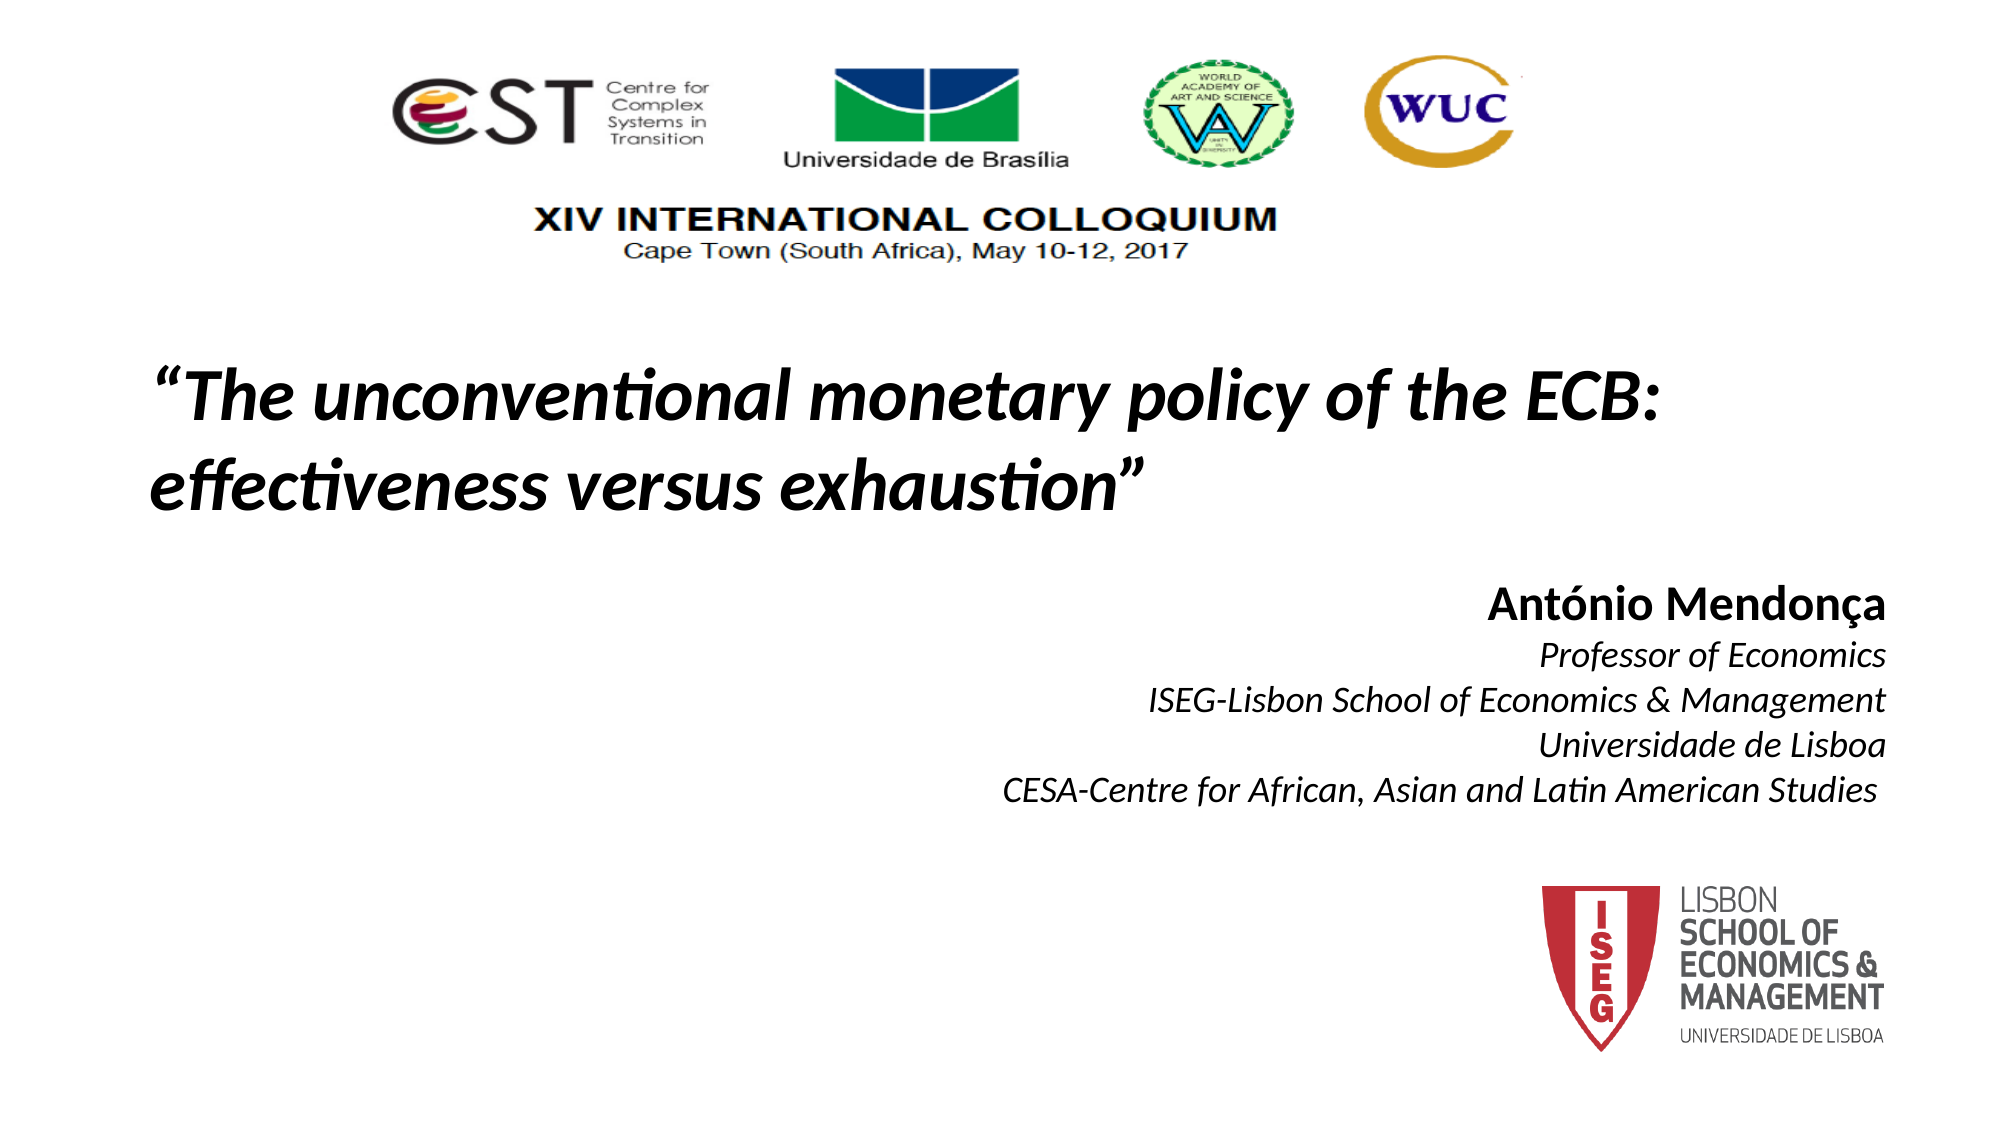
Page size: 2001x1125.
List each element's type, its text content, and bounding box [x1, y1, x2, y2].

text_box “The unconventional monetary policy of the ECB: effectiveness versus exhaustion” António Mendonça Professor of Economics ISEG-Lisbon School of Economics & Management Universidade de Lisboa CESA-Centre for African, Asian and Latin American Studies [134, 338, 1902, 818]
picture [1542, 886, 1884, 1052]
picture [376, 41, 1549, 275]
